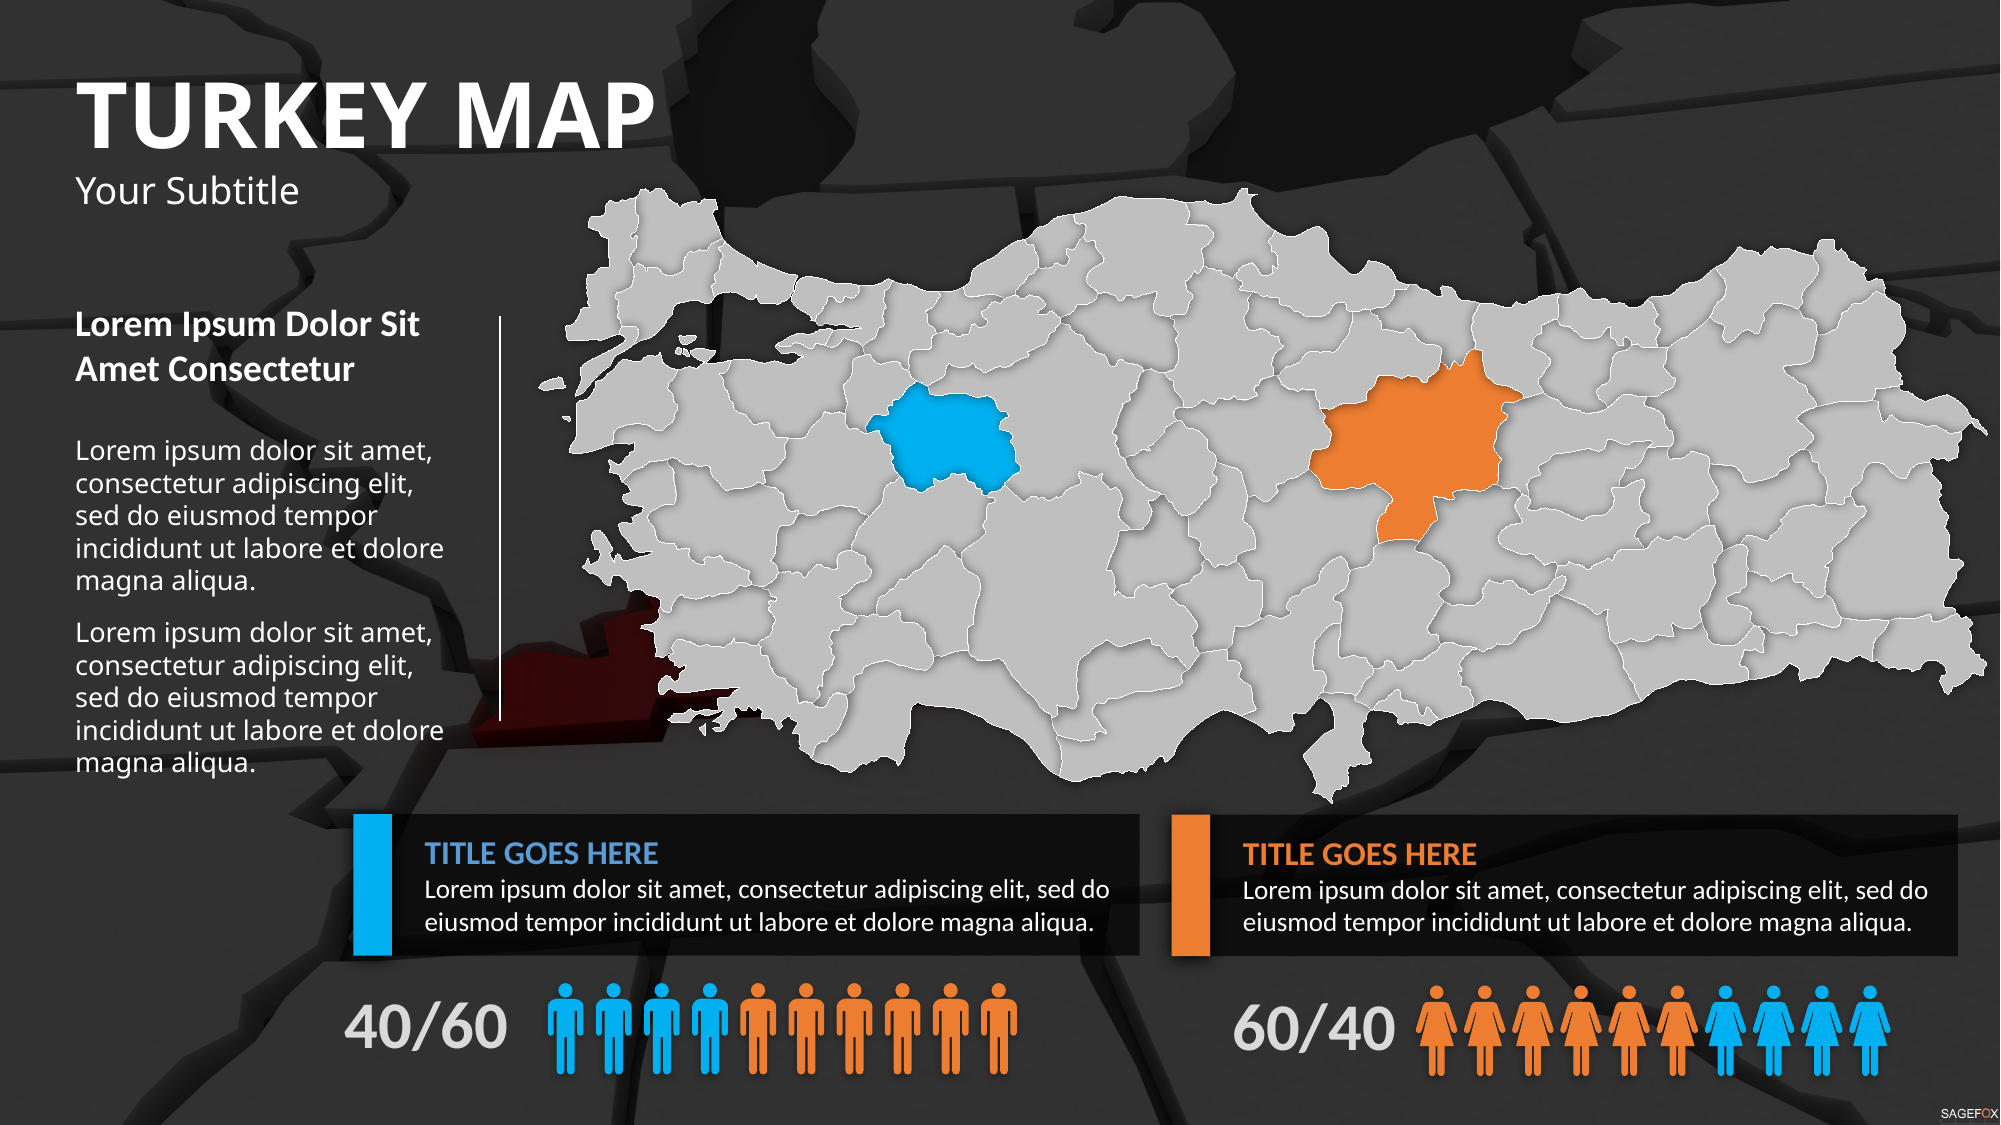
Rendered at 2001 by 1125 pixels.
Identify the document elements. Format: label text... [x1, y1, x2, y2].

text_box [1885, 391, 1988, 436]
text_box [1746, 582, 1842, 636]
text_box [1507, 394, 1674, 489]
text_box [1543, 330, 1610, 405]
text_box [1753, 618, 1889, 682]
text_box [831, 610, 934, 690]
text_box [1078, 302, 1170, 364]
text_box [575, 326, 639, 397]
text_box [917, 294, 1061, 386]
text_box [1372, 689, 1440, 726]
text_box [1358, 642, 1477, 718]
text_box [582, 469, 752, 613]
text_box [1346, 547, 1450, 660]
text_box [565, 220, 639, 341]
text_box [615, 241, 715, 340]
text_box [732, 349, 851, 431]
text_box [1179, 566, 1263, 644]
text_box [963, 471, 1201, 718]
text_box [1596, 347, 1676, 402]
text_box [929, 326, 1161, 530]
text_box [640, 595, 766, 658]
text_box [1280, 317, 1442, 410]
text_box [1191, 387, 1332, 502]
text_box [1561, 287, 1661, 348]
text_box [775, 328, 833, 349]
text_box [562, 416, 571, 422]
text_box [1119, 510, 1195, 590]
text_box [963, 239, 1039, 297]
text_box [885, 392, 1011, 484]
text_box [937, 289, 979, 327]
text_box [1471, 293, 1560, 399]
text_box [1389, 284, 1472, 355]
text_box [1032, 242, 1095, 315]
text_box [1059, 649, 1257, 782]
text_box [1709, 246, 1819, 343]
text_box [1138, 421, 1218, 516]
text_box [1303, 701, 1372, 804]
text_box [1239, 556, 1351, 734]
text_box [1745, 501, 1867, 598]
text_box [642, 220, 721, 267]
text_box [777, 411, 896, 516]
text_box [1250, 482, 1383, 609]
text_box [1498, 479, 1650, 566]
text_box [1664, 313, 1818, 483]
text_box [659, 474, 800, 587]
text_box [608, 347, 789, 491]
text_box [1803, 291, 1906, 405]
text_box [711, 241, 860, 322]
text_box [851, 473, 982, 608]
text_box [353, 813, 1166, 972]
text_box [1810, 239, 1885, 323]
text_box [1620, 625, 1765, 701]
text_box [1835, 469, 1964, 612]
text_box [1315, 351, 1517, 544]
text_box [1236, 226, 1410, 317]
text_box [1031, 214, 1075, 258]
text_box [1811, 404, 1962, 505]
text_box [678, 335, 697, 345]
text_box [538, 376, 566, 391]
picture [0, 0, 2001, 1125]
text_box [1644, 451, 1719, 535]
text_box [1556, 525, 1723, 644]
text_box [876, 283, 941, 361]
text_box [1226, 983, 1891, 1077]
text_box [1164, 268, 1284, 408]
text_box [1441, 575, 1567, 652]
text_box [1470, 605, 1635, 723]
text_box [1254, 303, 1345, 360]
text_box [318, 981, 1017, 1075]
text_box [1536, 449, 1646, 511]
text_box [876, 545, 981, 656]
text_box [784, 515, 855, 565]
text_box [1171, 814, 1985, 972]
text_box [1188, 464, 1256, 568]
text_box [1053, 651, 1183, 742]
text_box [1321, 630, 1374, 696]
text_box [1712, 544, 1752, 638]
text_box [1716, 462, 1819, 537]
text_box [1881, 613, 1987, 695]
text_box [843, 354, 917, 424]
text_box [658, 638, 848, 758]
text_box [1432, 496, 1548, 598]
text_box [1073, 196, 1214, 317]
text_box [1657, 271, 1718, 337]
text_box [818, 661, 1054, 773]
text_box [763, 550, 872, 698]
text_box [1126, 369, 1177, 456]
text_box [569, 352, 678, 454]
text_box [827, 278, 893, 348]
text_box TURKEY MAP Your Subtitle [60, 49, 1036, 220]
text_box [1194, 188, 1271, 267]
text_box Lorem Ipsum Dolor Sit Amet Consectetur Lorem ipsum dolor sit amet, consectetur adipiscing elit, sed do eiusmod tempor incididunt ut labore et dolore magna aliqua. Lorem ipsum dolor sit amet, consectetur adipiscing elit, sed do eiusmod tempor incididunt ut labore et dolore magna aliqua. [60, 291, 465, 786]
